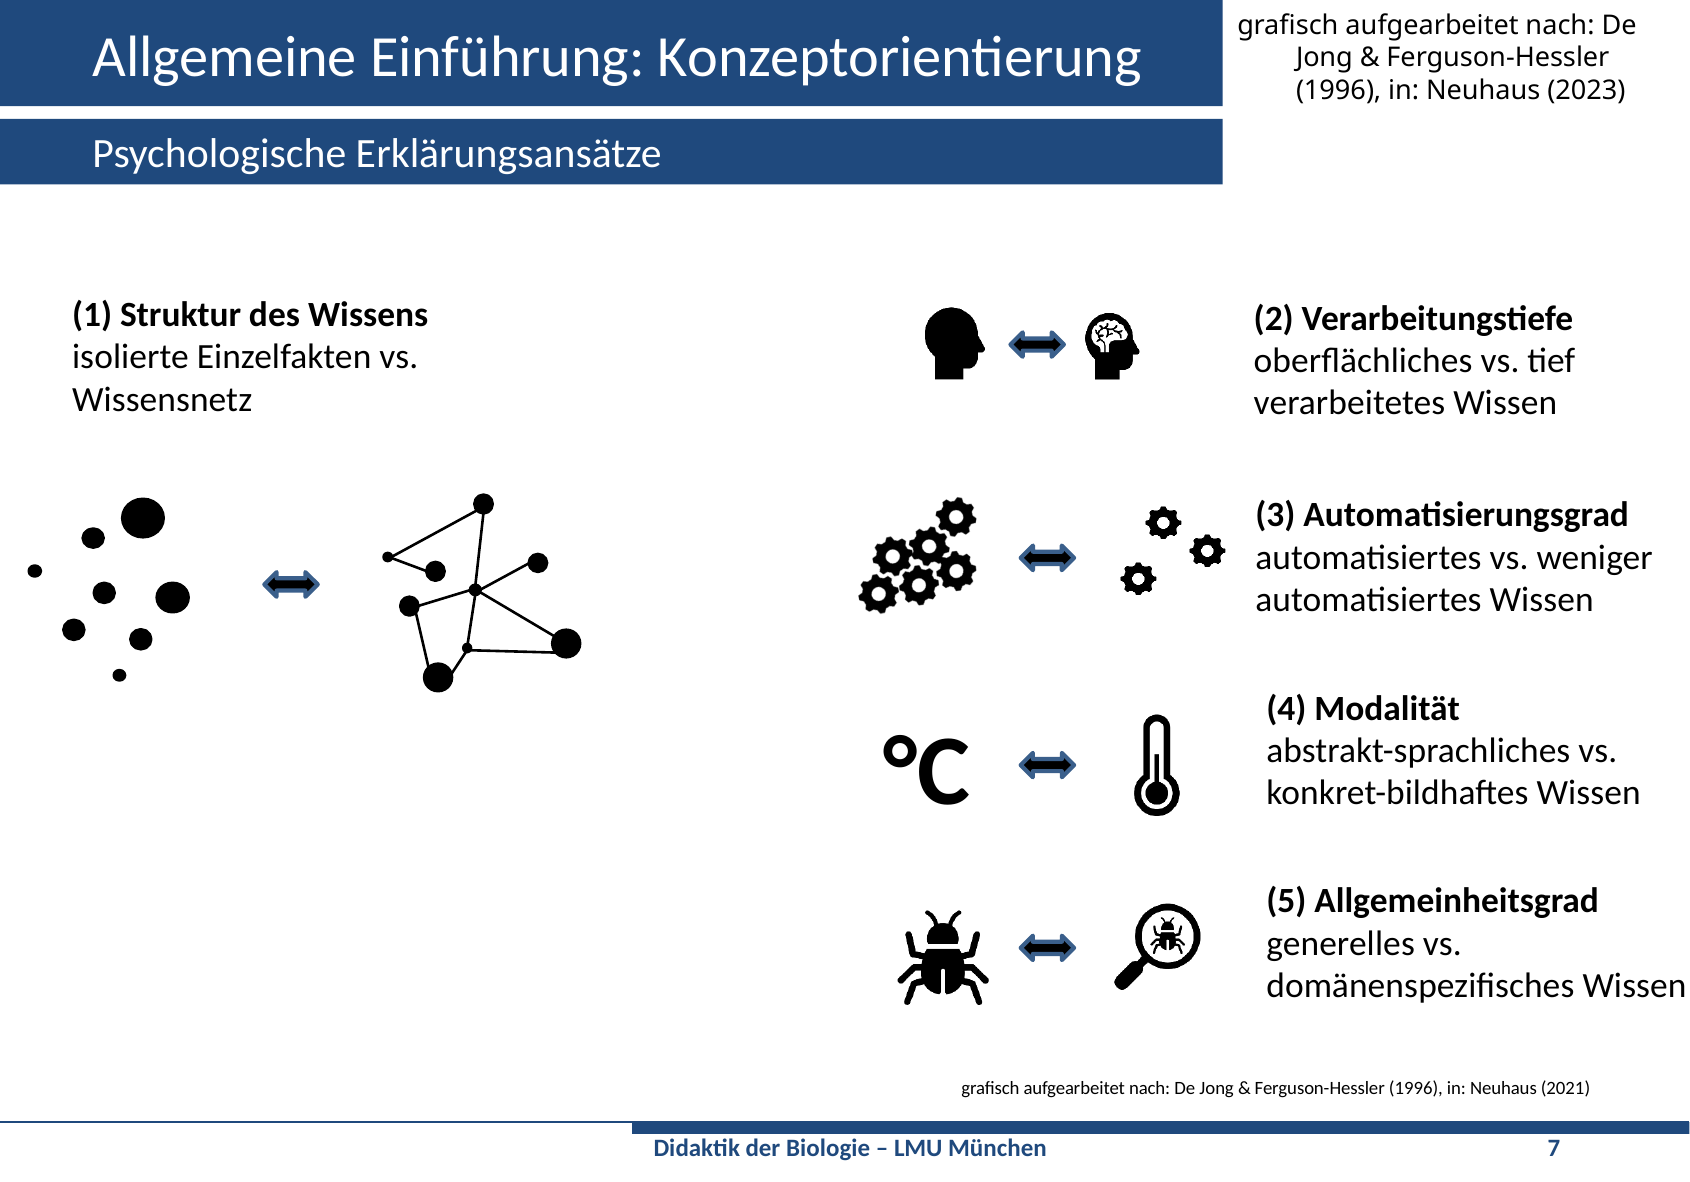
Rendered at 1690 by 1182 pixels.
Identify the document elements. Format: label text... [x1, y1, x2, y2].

list grafisch aufgearbeitet nach: De Jong & Ferguson-Hessler (1996), in: Neuhaus (2021) [908, 1063, 1606, 1111]
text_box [29, 283, 1690, 1022]
title Allgemeine Einführung: Konzeptorientierung [76, 0, 1211, 107]
text_box grafisch aufgearbeitet nach: De Jong & Ferguson-Hessler (1996), in: Neuhaus (2023) [1222, 0, 1690, 92]
list Psychologische Erklärungsansätze [76, 117, 1211, 185]
